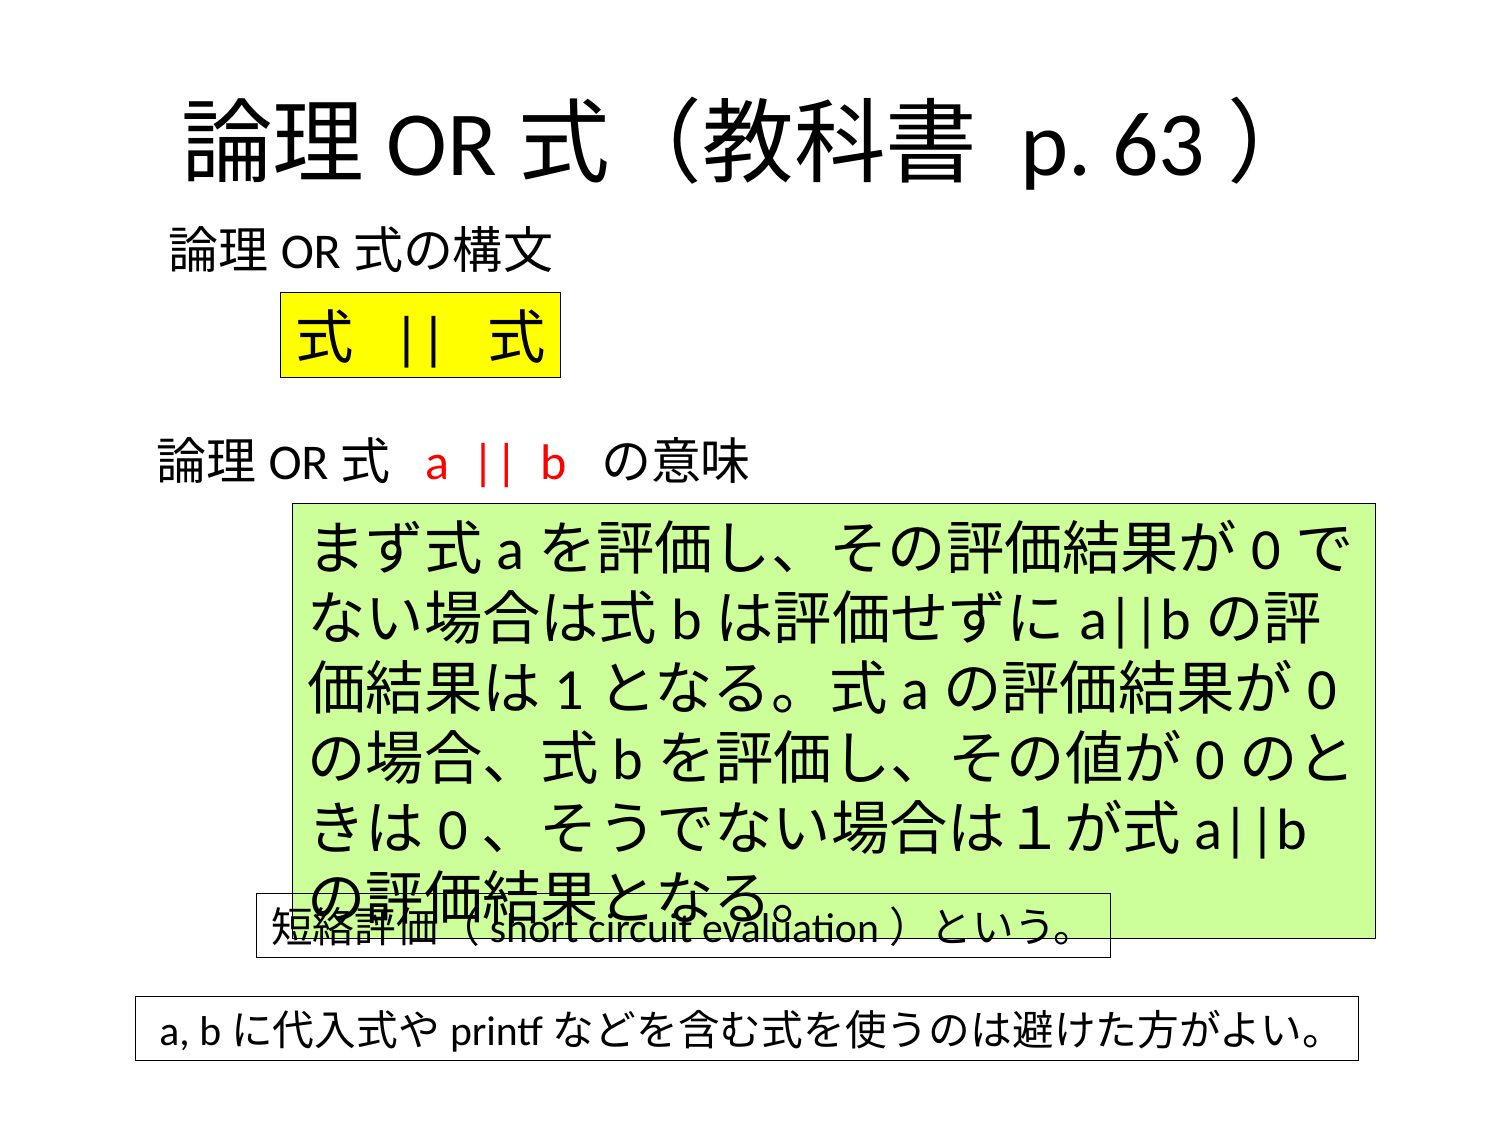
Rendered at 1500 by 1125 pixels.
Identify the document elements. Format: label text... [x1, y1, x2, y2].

text_box 論理OR式の構文 [154, 210, 568, 286]
text_box 論理OR式 a || b の意味 [141, 421, 766, 497]
text_box a, bに代入式やprintfなどを含む式を使うのは避けた方がよい。 [135, 996, 1359, 1061]
text_box まず式aを評価し、その評価結果が0でない場合は式bは評価せずにa||bの評価結果は1となる。式aの評価結果が0の場合、式bを評価し、その値が0のときは0、そうでない場合は１が式a||bの評価結果となる。 [292, 503, 1376, 939]
text_box 式 || 式 [280, 292, 561, 378]
text_box 短絡評価（short circuit evaluation）という。 [256, 893, 1111, 958]
title 論理OR式（教科書 p. 63） [75, 45, 1425, 233]
